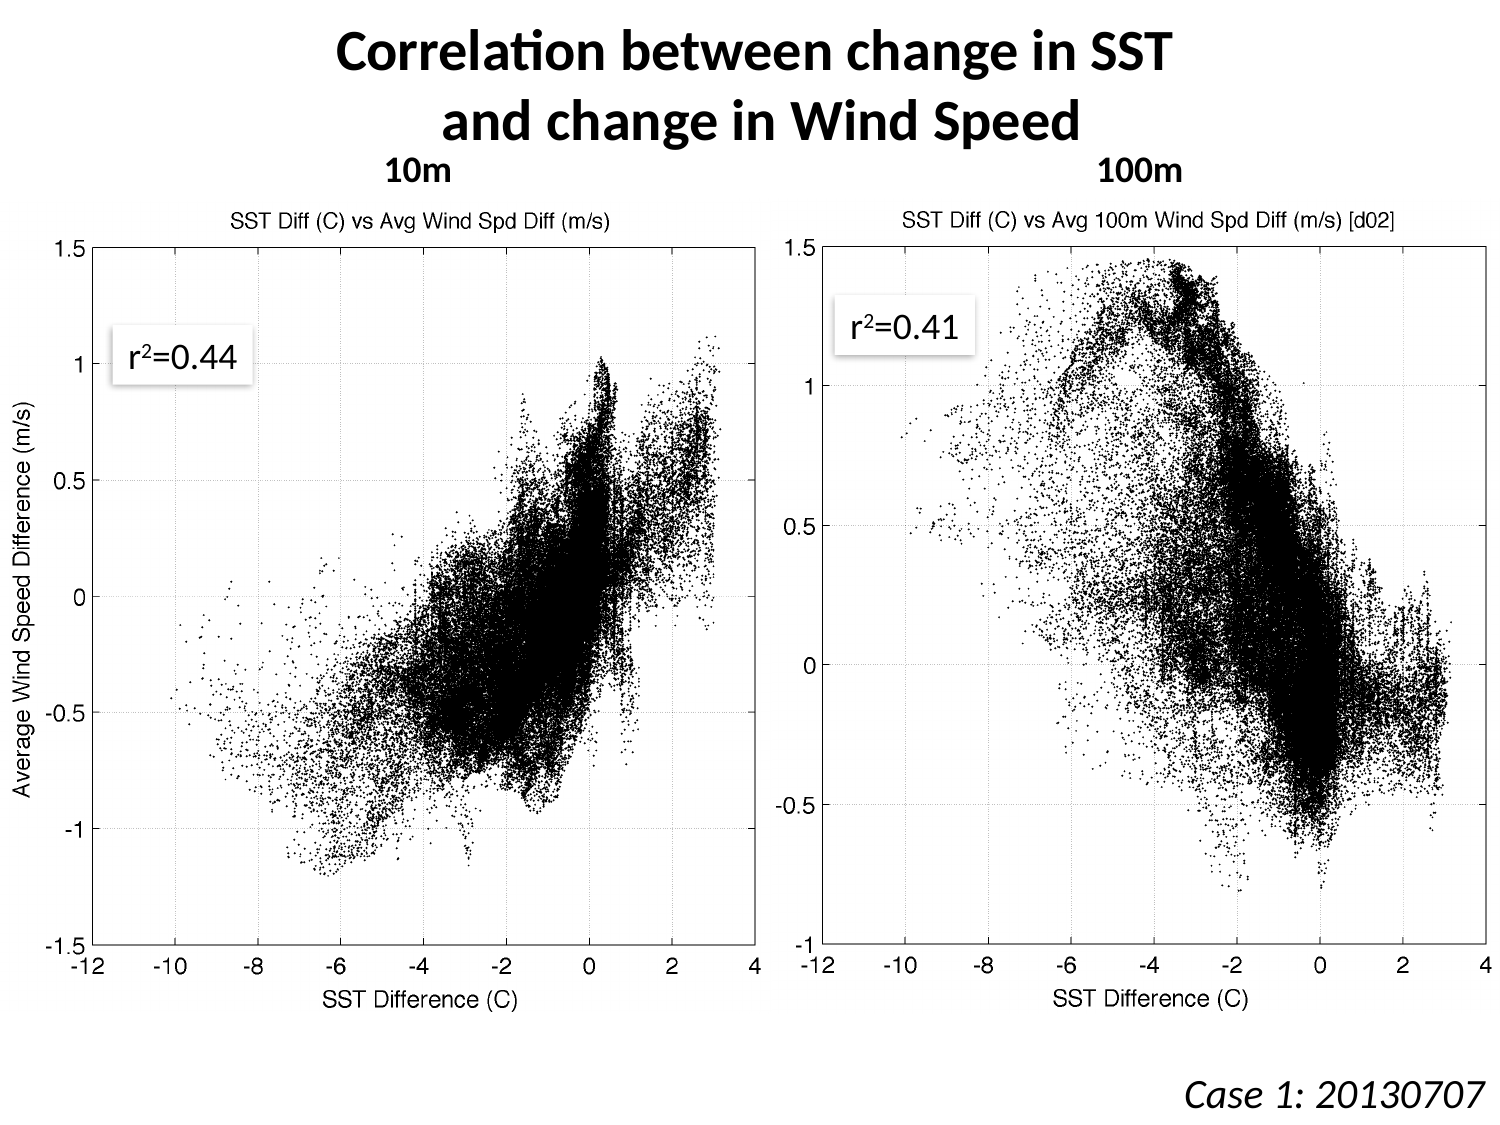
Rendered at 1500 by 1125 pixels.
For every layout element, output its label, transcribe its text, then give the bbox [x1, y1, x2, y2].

picture [0, 198, 1500, 1014]
text_box Correlation between change in SST and change in Wind Speed [86, 4, 1437, 160]
text_box 100m [940, 160, 1339, 197]
text_box 10m [218, 160, 618, 198]
text_box Case 1: 20130707 [1167, 1059, 1500, 1125]
